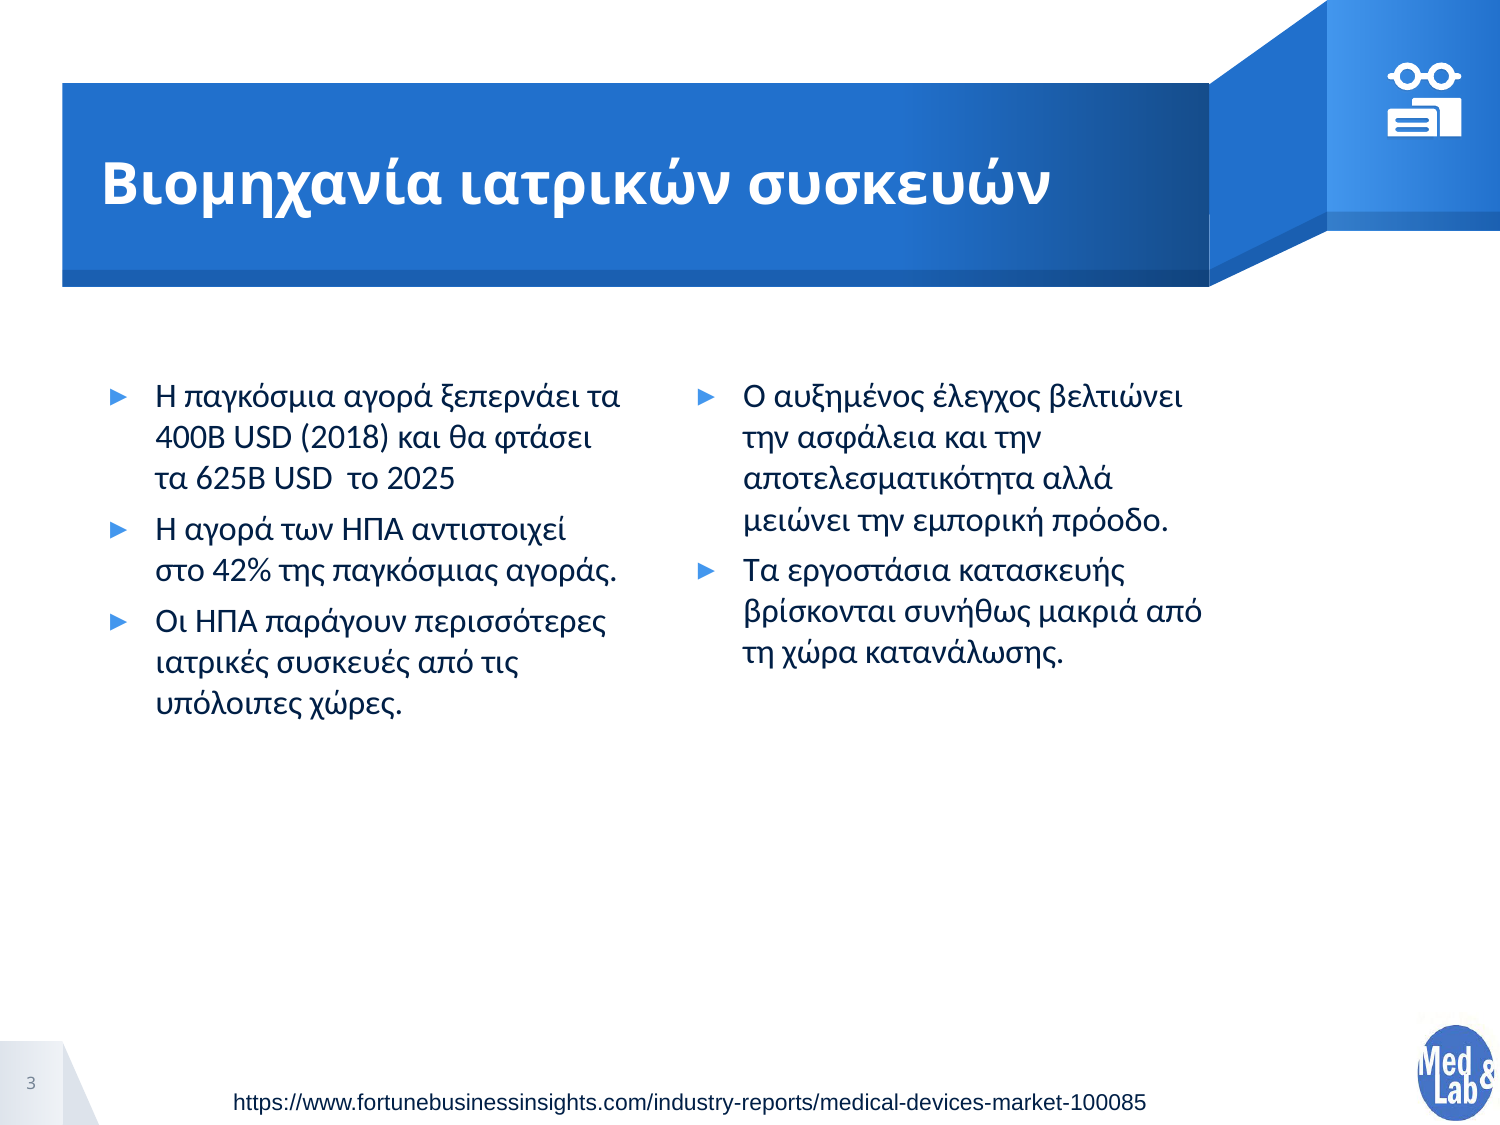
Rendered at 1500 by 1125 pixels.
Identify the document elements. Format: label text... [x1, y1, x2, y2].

title Βιομηχανία ιατρικών συσκευών [100, 85, 1210, 287]
slide_number 3 [0, 1041, 63, 1125]
picture [1416, 1012, 1500, 1121]
text_box https://www.fortunebusinessinsights.com/industry-reports/medical-devices-market-100085 [218, 1080, 1211, 1123]
list Η παγκόσμια αγορά ξεπερνάει τα 400B USD (2018) και θα φτάσει τα 625B USD το 2025 Η αγορά των ΗΠΑ αντιστοιχεί στο 42% της παγκόσμιας αγοράς. Οι ΗΠΑ παράγουν περισσότερες ιατρικές συσκευές από τις υπόλοιπες χώρες. [99, 372, 622, 967]
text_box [1387, 62, 1462, 137]
list Ο αυξημένος έλεγχος βελτιώνει την ασφάλεια και την αποτελεσματικότητα αλλά μειώνει την εμπορική πρόοδο. Τα εργοστάσια κατασκευής βρίσκονται συνήθως μακριά από τη χώρα κατανάλωσης. [686, 372, 1210, 967]
